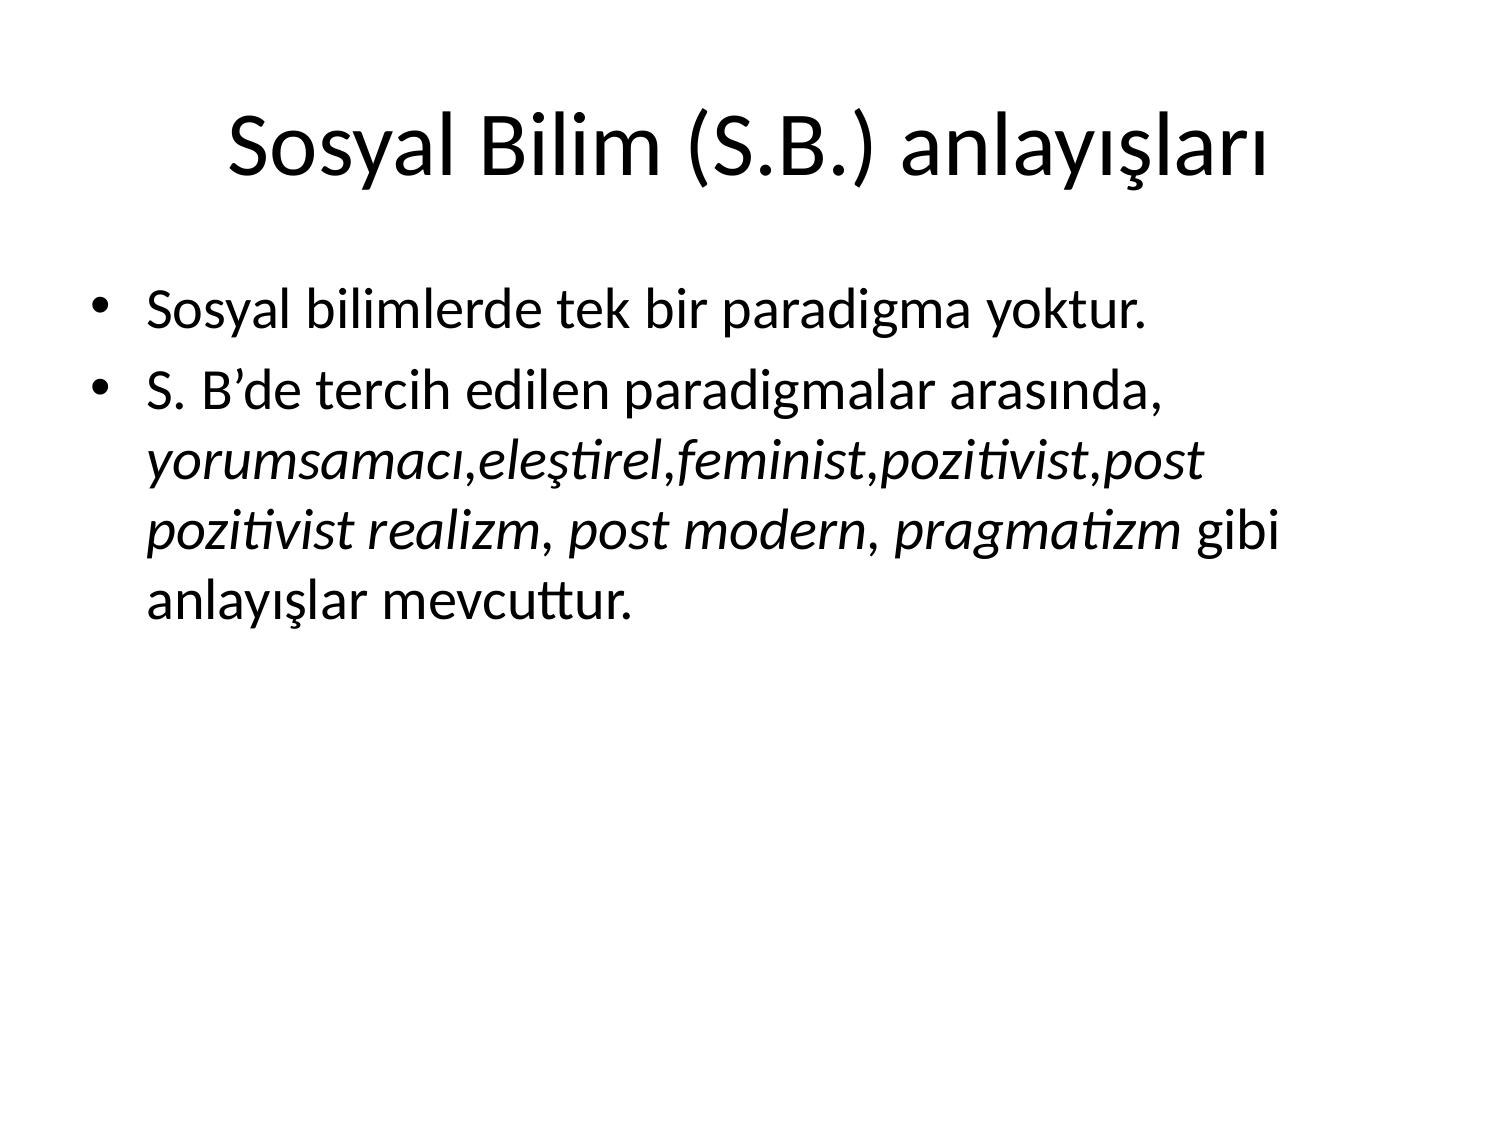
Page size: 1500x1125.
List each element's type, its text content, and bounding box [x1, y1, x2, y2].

title Sosyal Bilim (S.B.) anlayışları [75, 45, 1425, 233]
list Sosyal bilimlerde tek bir paradigma yoktur. S. B’de tercih edilen paradigmalar arasında, yorumsamacı,eleştirel,feminist,pozitivist,post pozitivist realizm, post modern, pragmatizm gibi anlayışlar mevcuttur. [75, 262, 1425, 1005]
